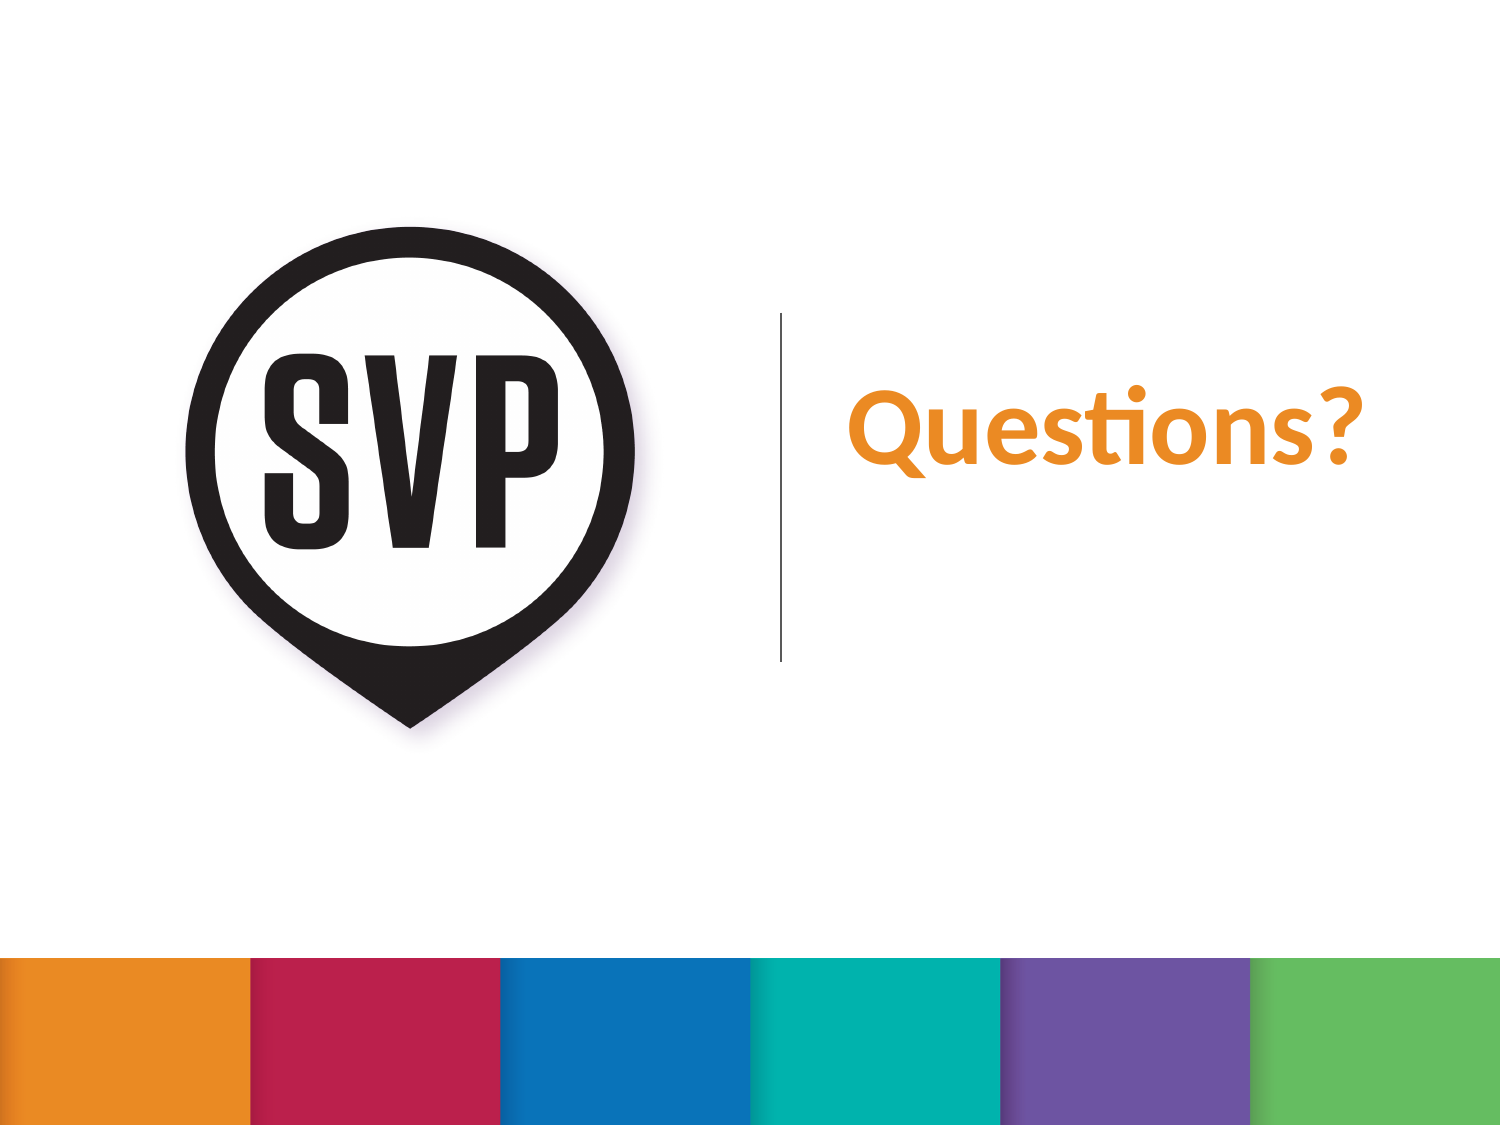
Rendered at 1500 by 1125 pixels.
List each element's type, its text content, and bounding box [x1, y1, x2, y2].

picture [166, 207, 674, 768]
picture [0, 958, 1500, 1125]
text_box Questions? [831, 345, 1500, 522]
